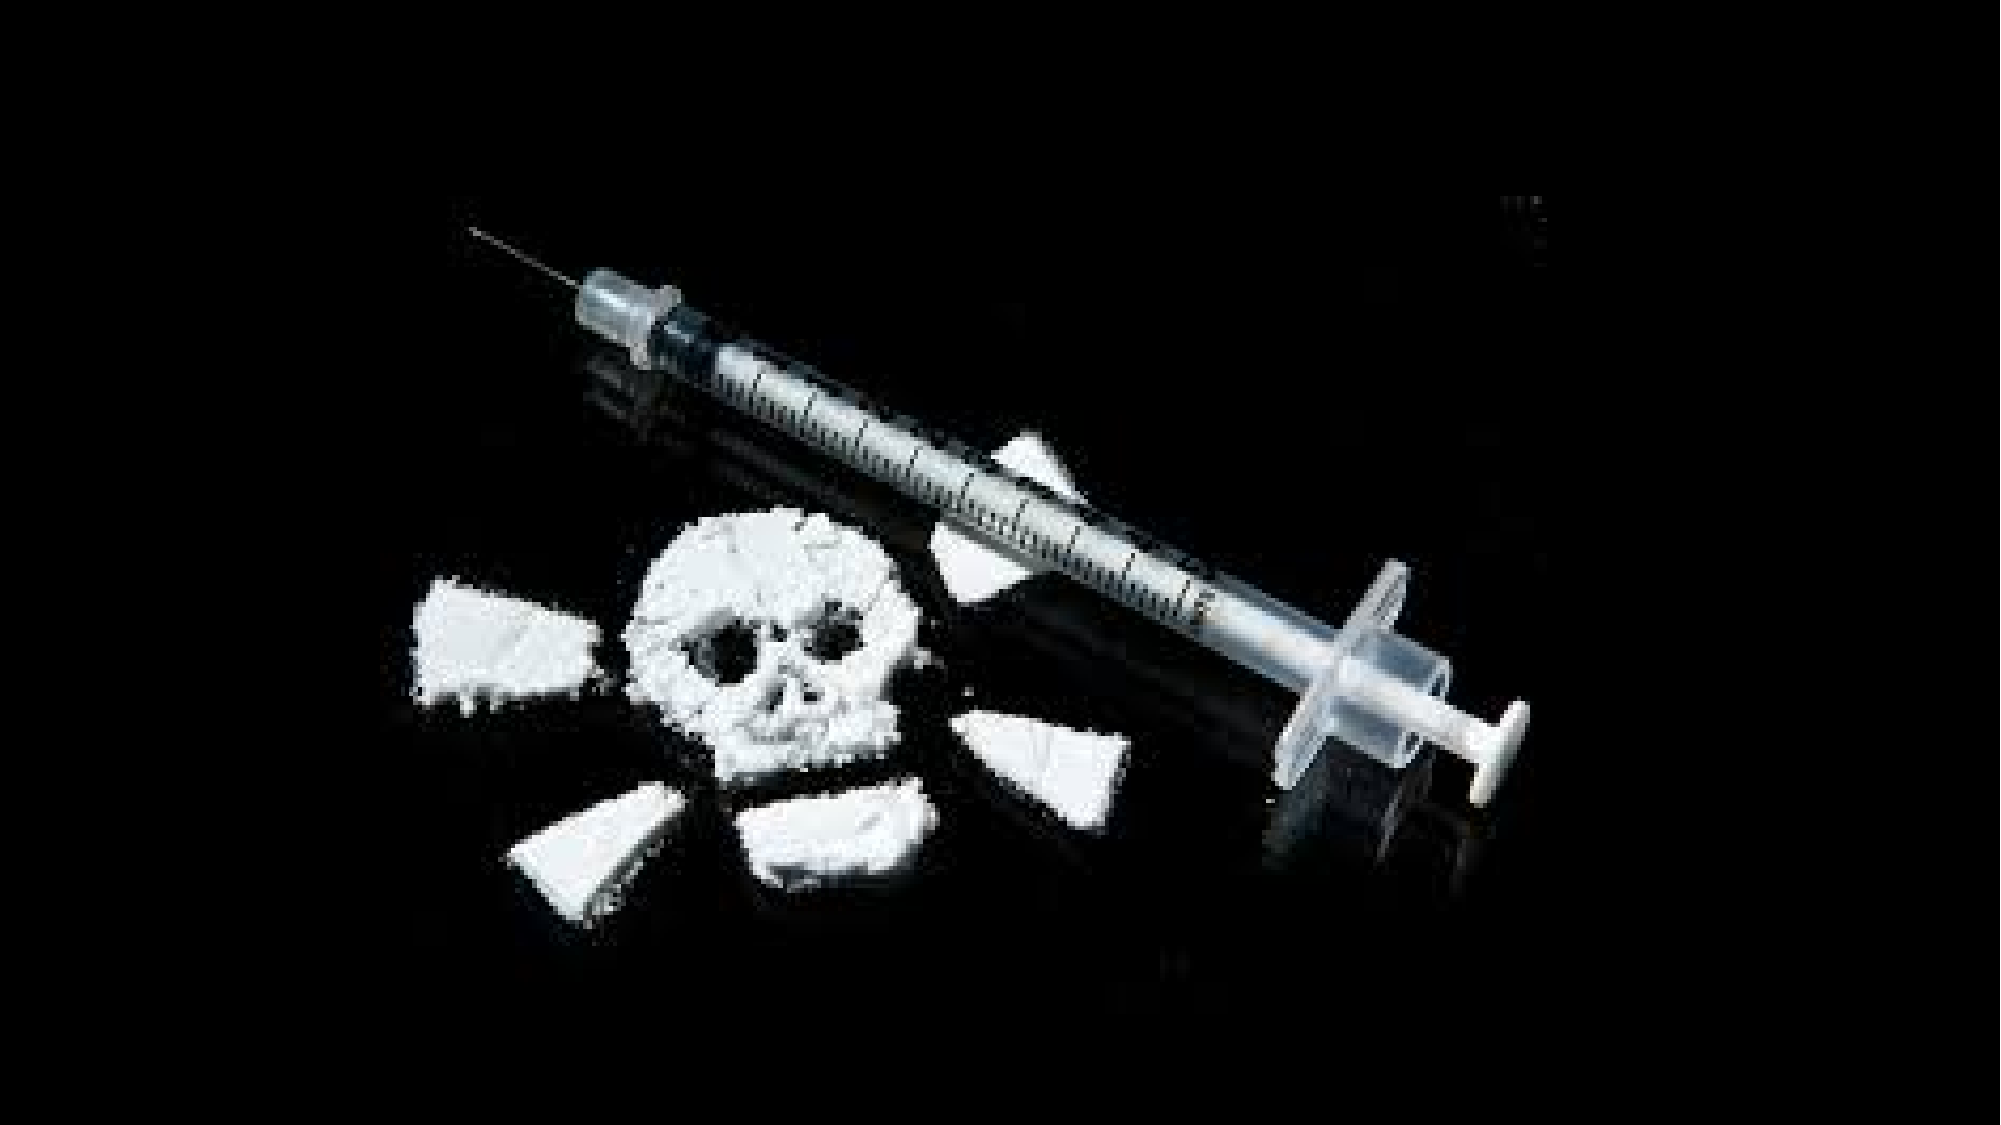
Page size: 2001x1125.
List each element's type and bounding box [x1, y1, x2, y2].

picture [380, 196, 1547, 1015]
